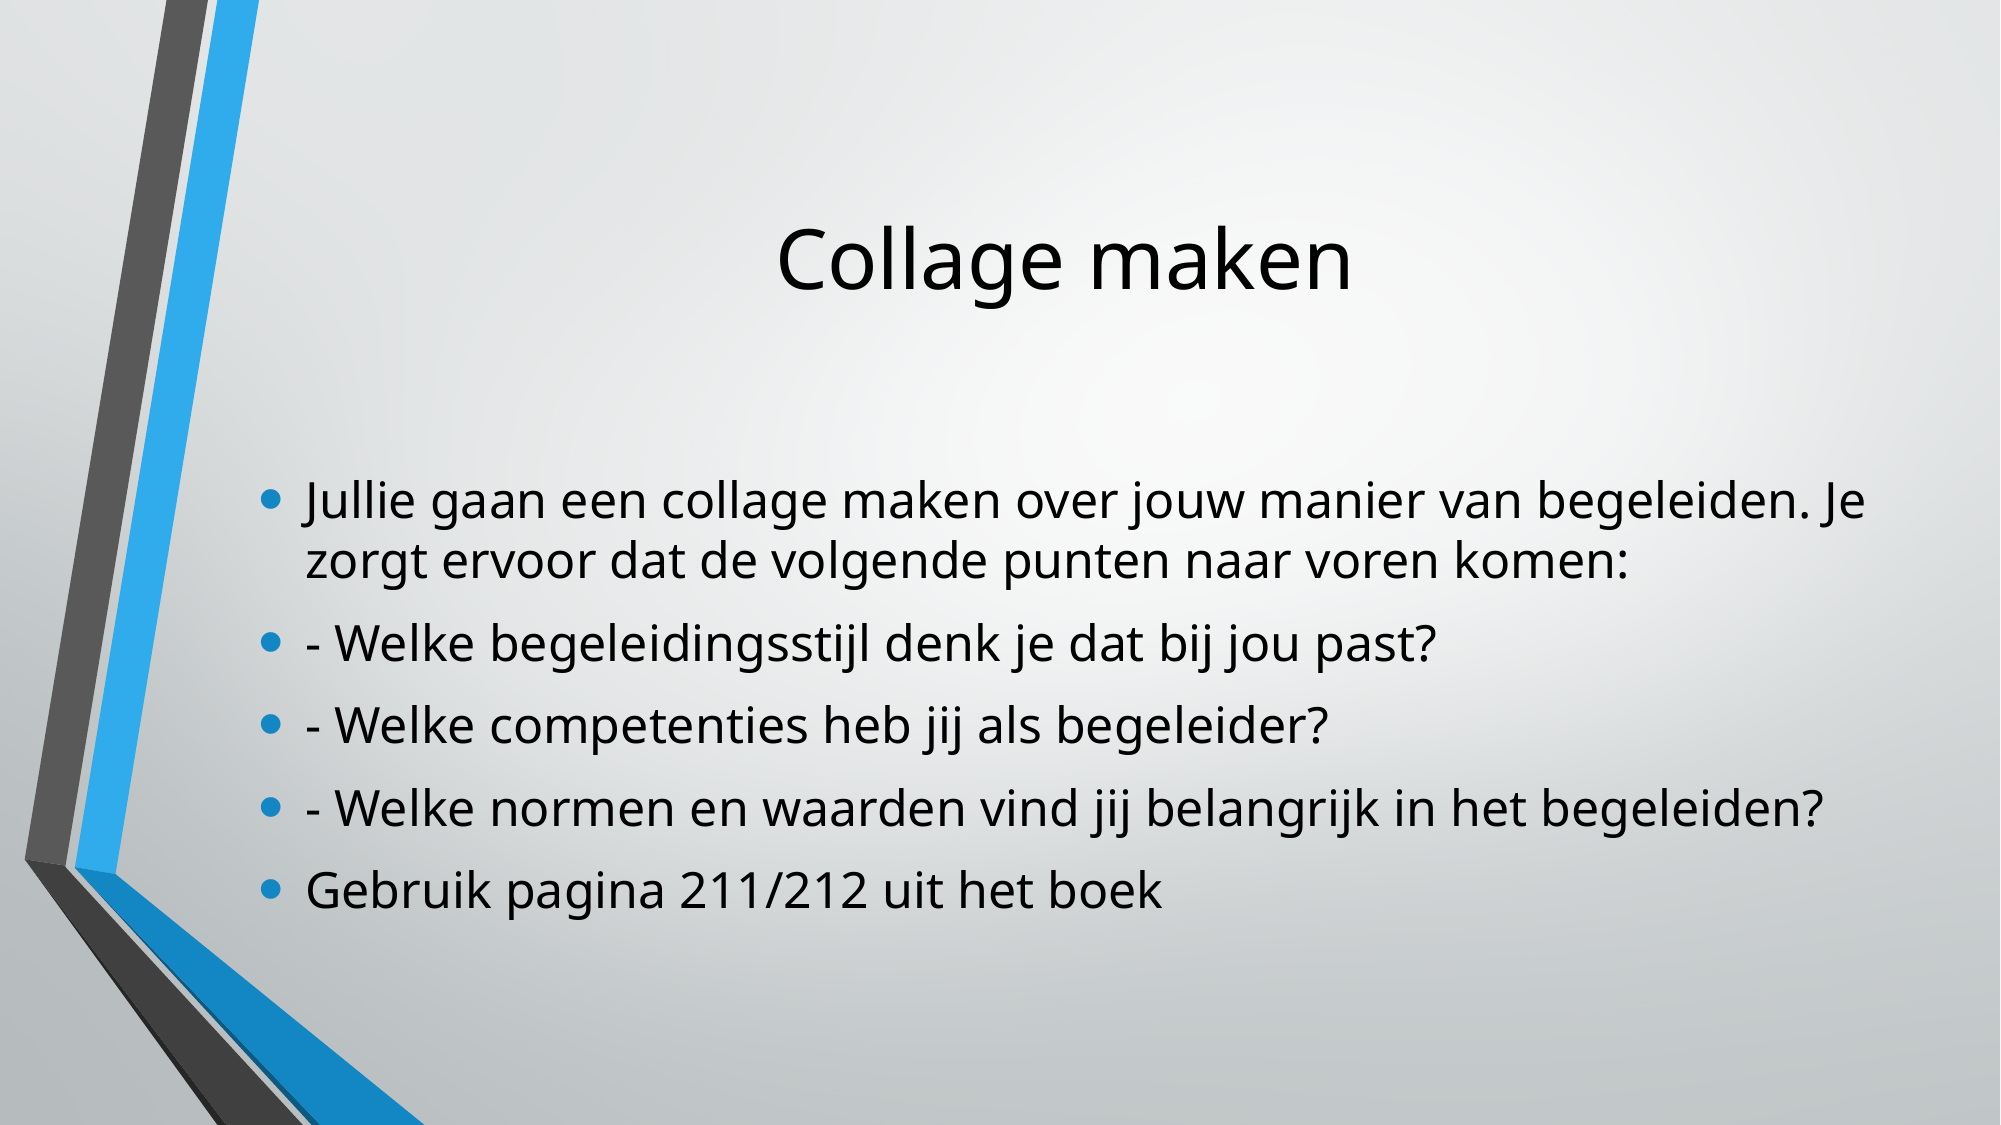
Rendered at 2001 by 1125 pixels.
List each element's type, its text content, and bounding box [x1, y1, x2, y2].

list Jullie gaan een collage maken over jouw manier van begeleiden. Je zorgt ervoor dat de volgende punten naar voren komen: - Welke begeleidingsstijl denk je dat bij jou past? - Welke competenties heb jij als begeleider? - Welke normen en waarden vind jij belangrijk in het begeleiden? Gebruik pagina 211/212 uit het boek [243, 437, 1887, 950]
title Collage maken [243, 112, 1887, 400]
